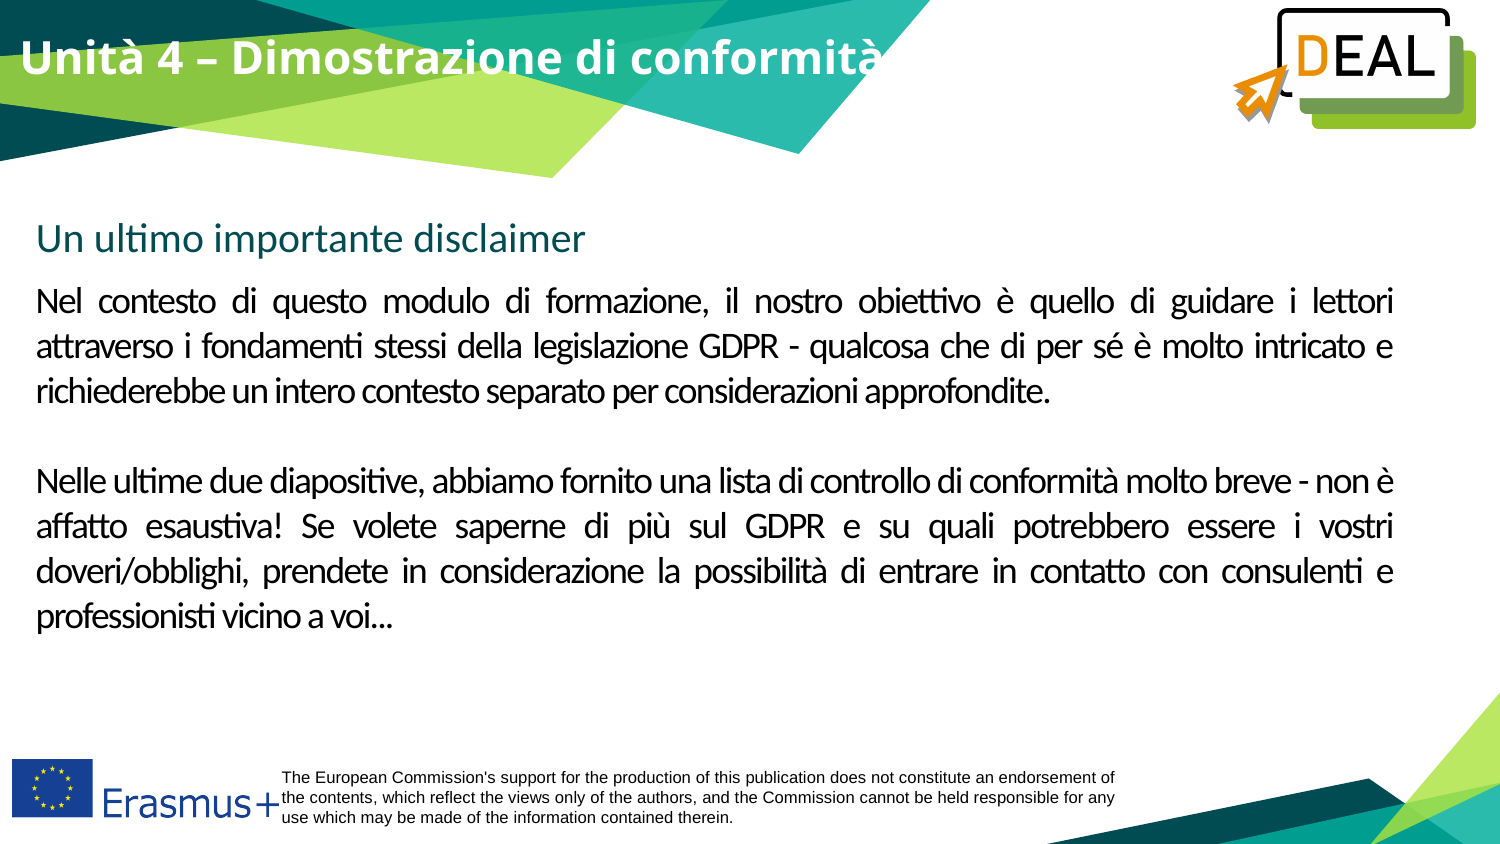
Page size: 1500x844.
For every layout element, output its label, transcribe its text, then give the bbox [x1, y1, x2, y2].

text_box Un ultimo importante disclaimer [20, 201, 1061, 270]
title Unità 4 – Dimostrazione di conformità [4, 13, 1275, 104]
picture [1232, 8, 1476, 129]
text_box Nel contesto di questo modulo di formazione, il nostro obiettivo è quello di guidare i lettori attraverso i fondamenti stessi della legislazione GDPR - qualcosa che di per sé è molto intricato e richiederebbe un intero contesto separato per considerazioni approfondite. Nelle ultime due diapositive, abbiamo fornito una lista di controllo di conformità molto breve - non è affatto esaustiva! Se volete saperne di più sul GDPR e su quali potrebbero essere i vostri doveri/obblighi, prendete in considerazione la possibilità di entrare in contatto con consulenti e professionisti vicino a voi... [20, 269, 1408, 644]
picture [12, 759, 279, 818]
